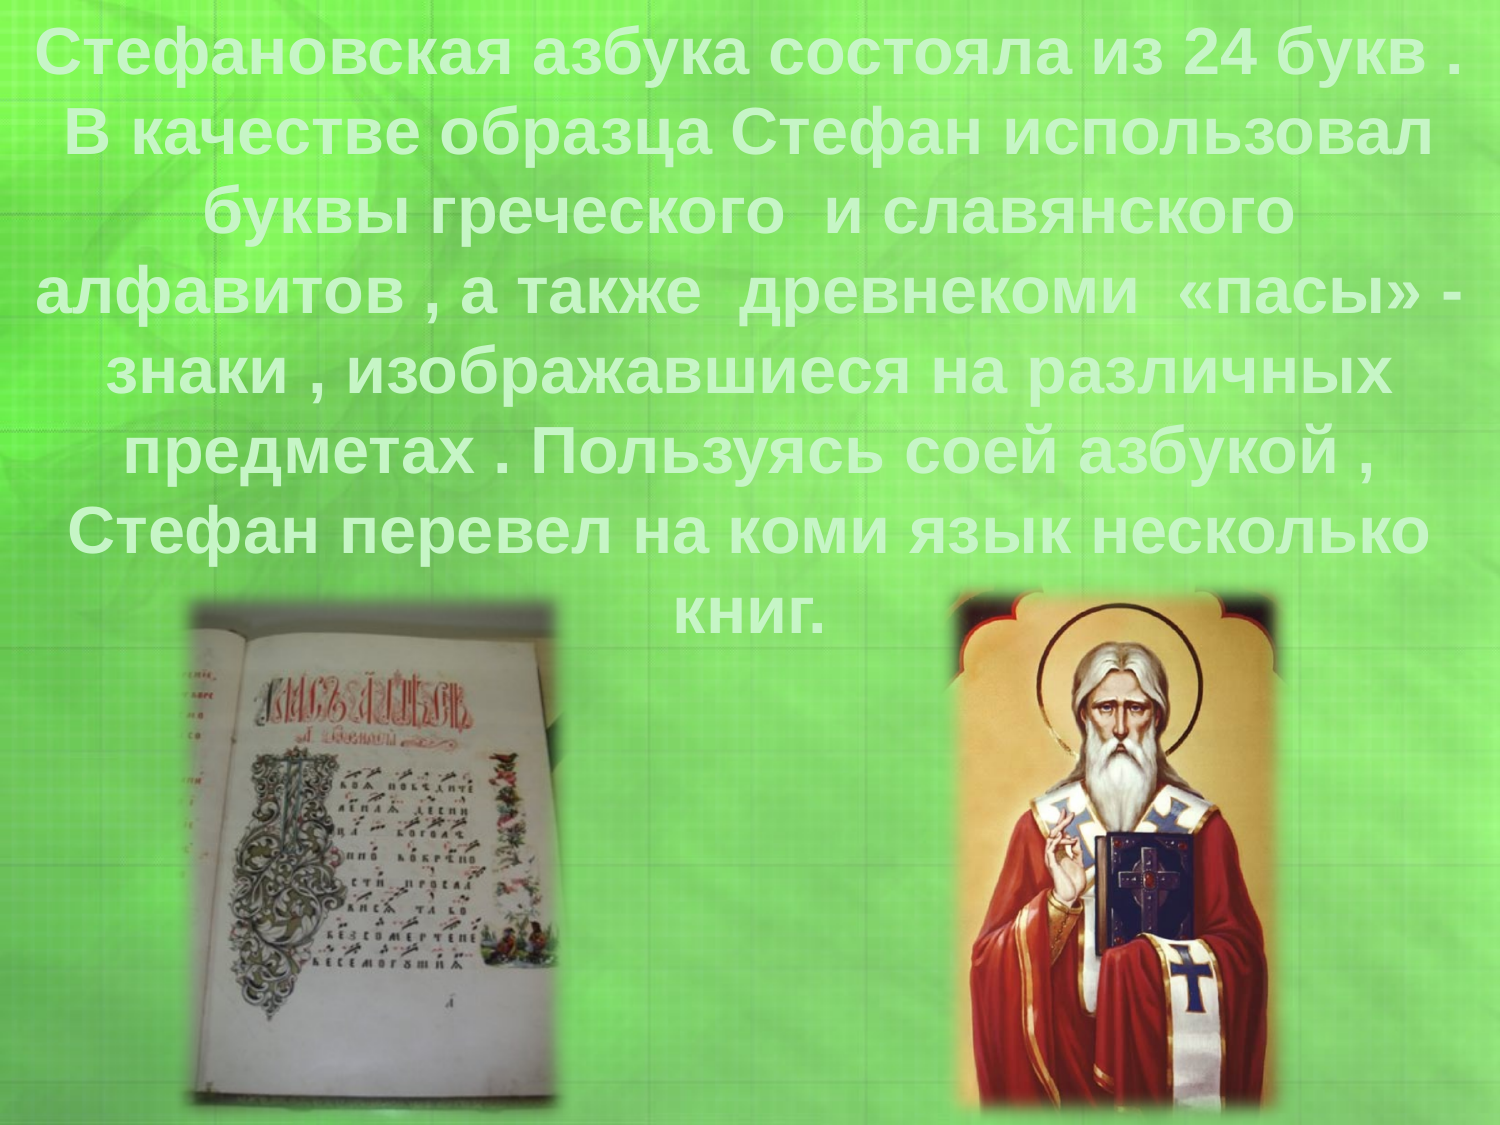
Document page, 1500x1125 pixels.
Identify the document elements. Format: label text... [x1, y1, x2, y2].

text_box Стефановская азбука состояла из 24 букв . В качестве образца Стефан использовал буквы греческого и славянского алфавитов , а также древнекоми «пасы» - знаки , изображавшиеся на различных предметах . Пользуясь соей азбукой , Стефан перевел на коми язык несколько книг. [0, 0, 1500, 655]
picture [0, 578, 1500, 1125]
